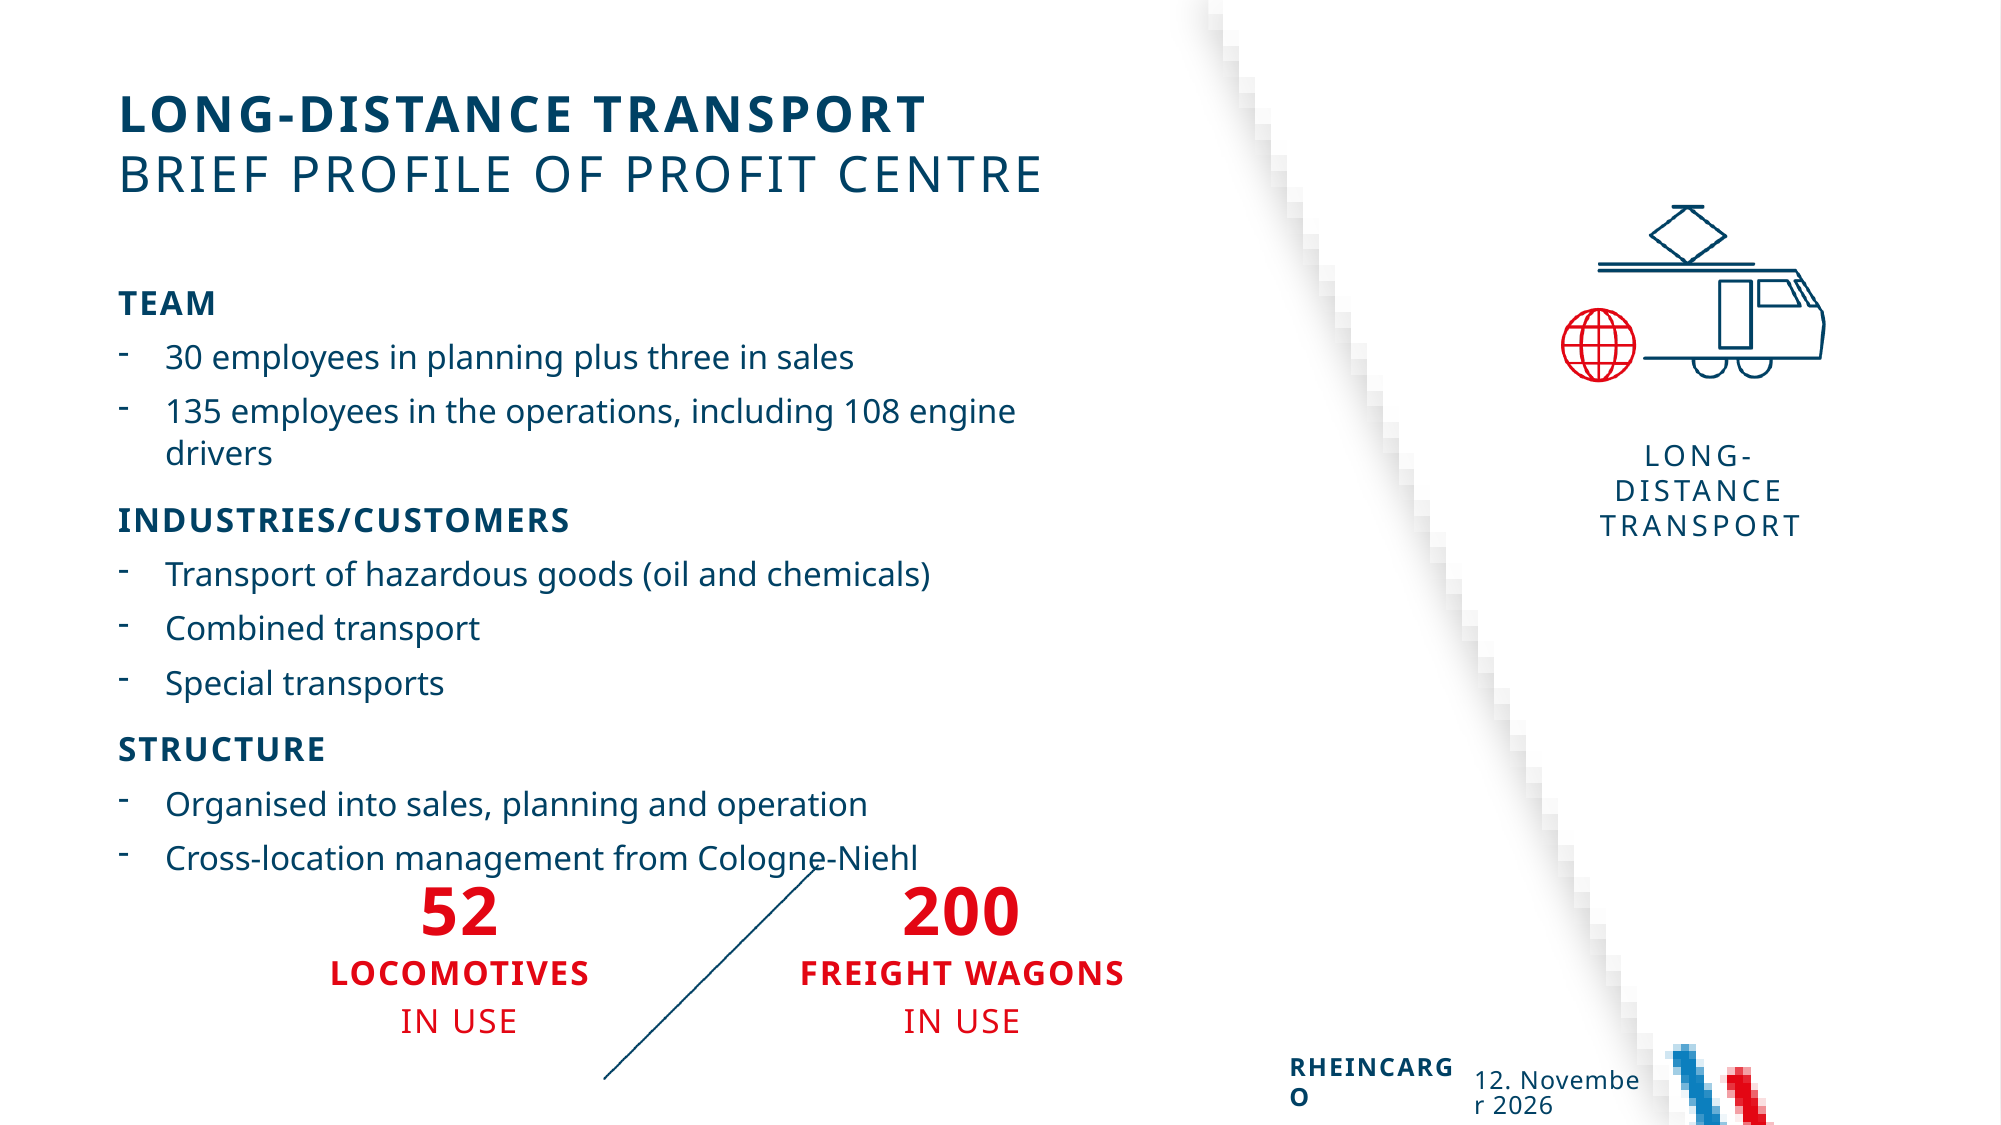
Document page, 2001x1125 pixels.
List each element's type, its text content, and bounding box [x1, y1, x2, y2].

text_box 200 [846, 868, 1140, 949]
list Long-distance transport [118, 89, 1122, 144]
picture [1627, 1044, 1782, 1125]
text_box Freight Wagons [846, 952, 1140, 993]
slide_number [1474, 1065, 1649, 1097]
footer RHEINCARGO [1289, 1065, 1464, 1097]
text_box 52 [282, 868, 575, 949]
picture [575, 836, 846, 1108]
text_box In use [282, 1000, 575, 1041]
list TEAM 30 employees in planning plus three in sales 135 employees in the operations, including 108 engine drivers INDUSTRIES/CUSTOMERS Transport of hazardous goods (oil and chemicals) Combined transport Special transports STRUCTURE Organised into sales, planning and operation Cross-location management from Cologne-Niehl [118, 280, 1122, 838]
picture [1536, 89, 1864, 417]
list Brief profile of profit centre [118, 149, 1122, 205]
text_box Locomotives [282, 952, 575, 993]
text_box In use [846, 1000, 1140, 1041]
